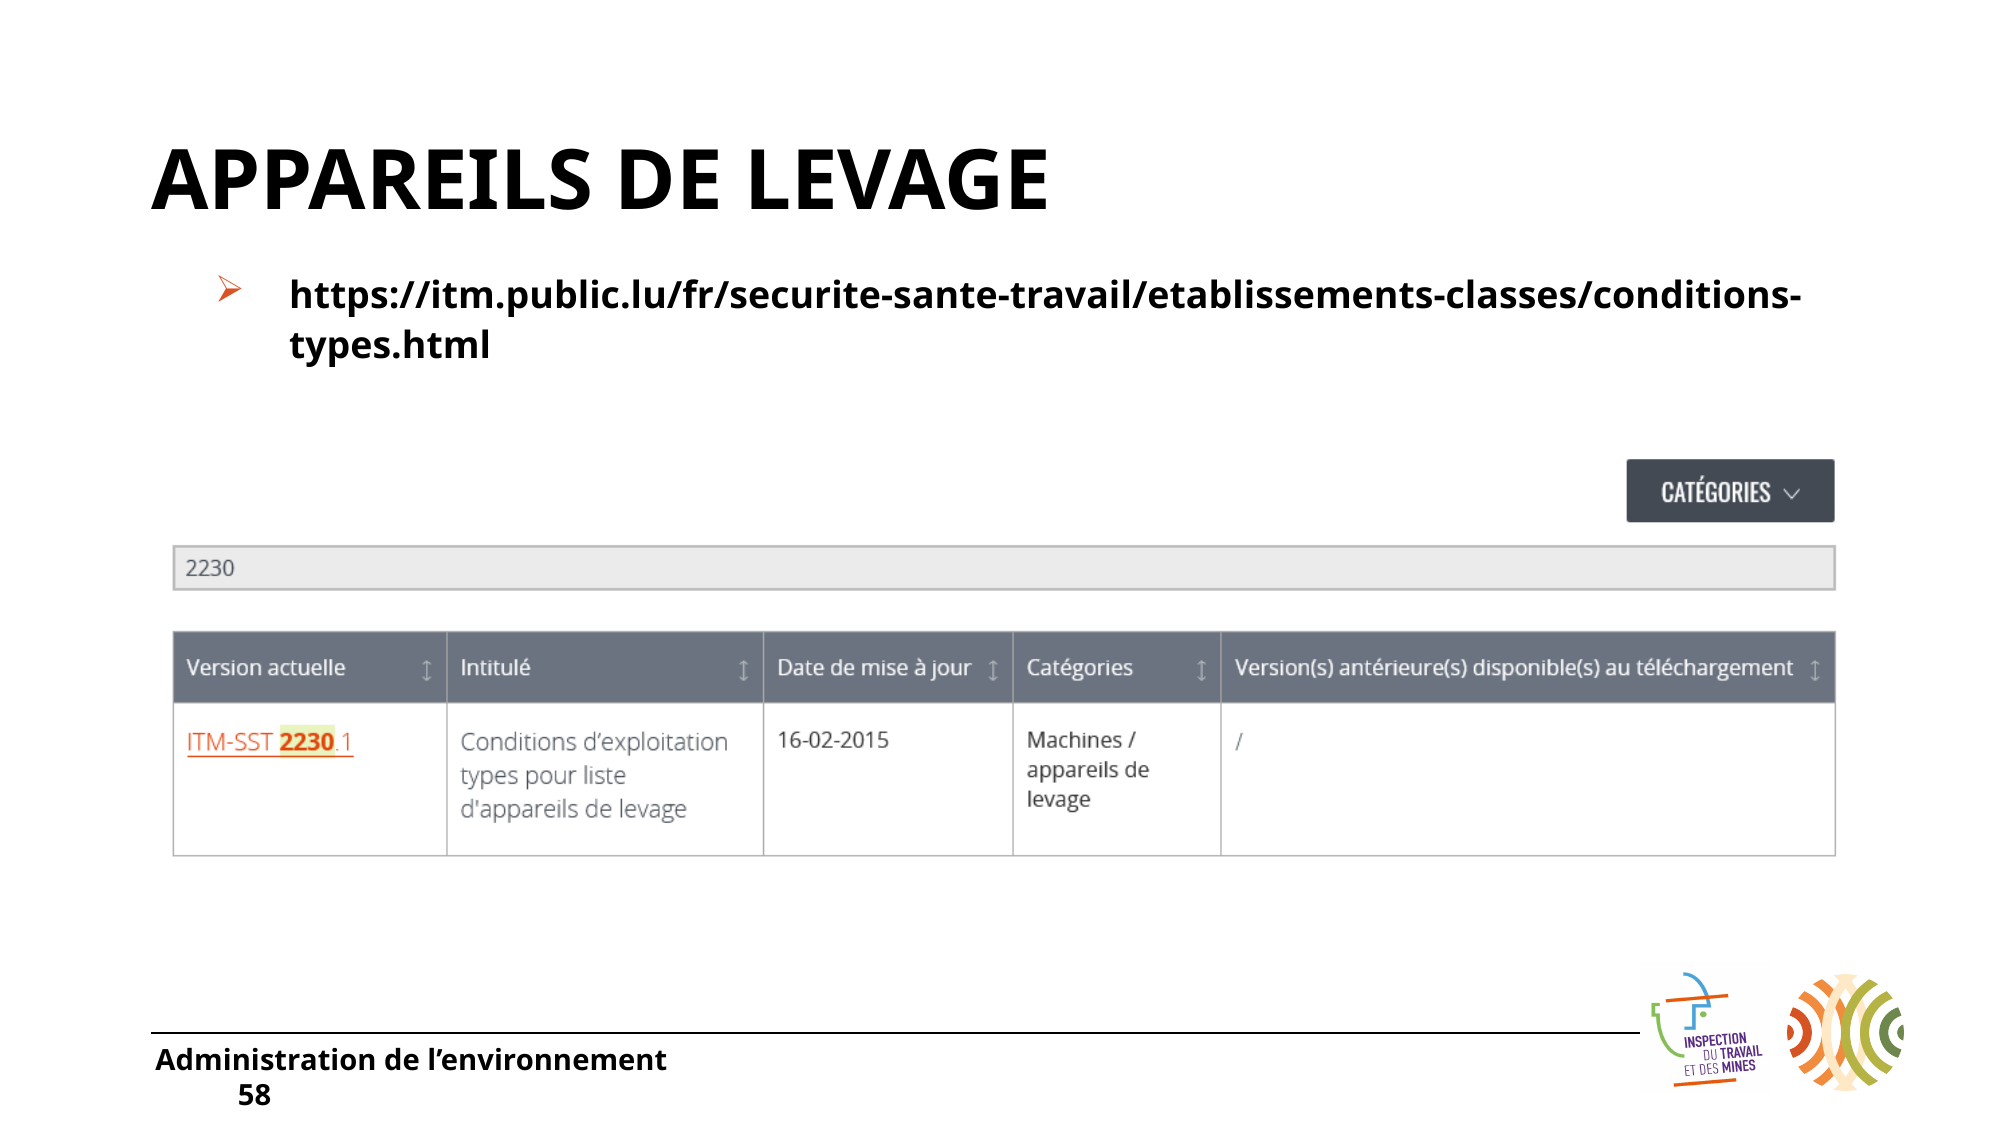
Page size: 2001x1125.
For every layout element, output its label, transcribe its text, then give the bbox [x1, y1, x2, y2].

text_box https://itm.public.lu/fr/securite-sante-travail/etablissements-classes/conditions-types.html [215, 267, 1854, 374]
picture [146, 451, 1854, 916]
picture [1640, 963, 1771, 1094]
picture [1787, 974, 1904, 1091]
title APPAREILS DE LEVAGE [151, 119, 1915, 236]
